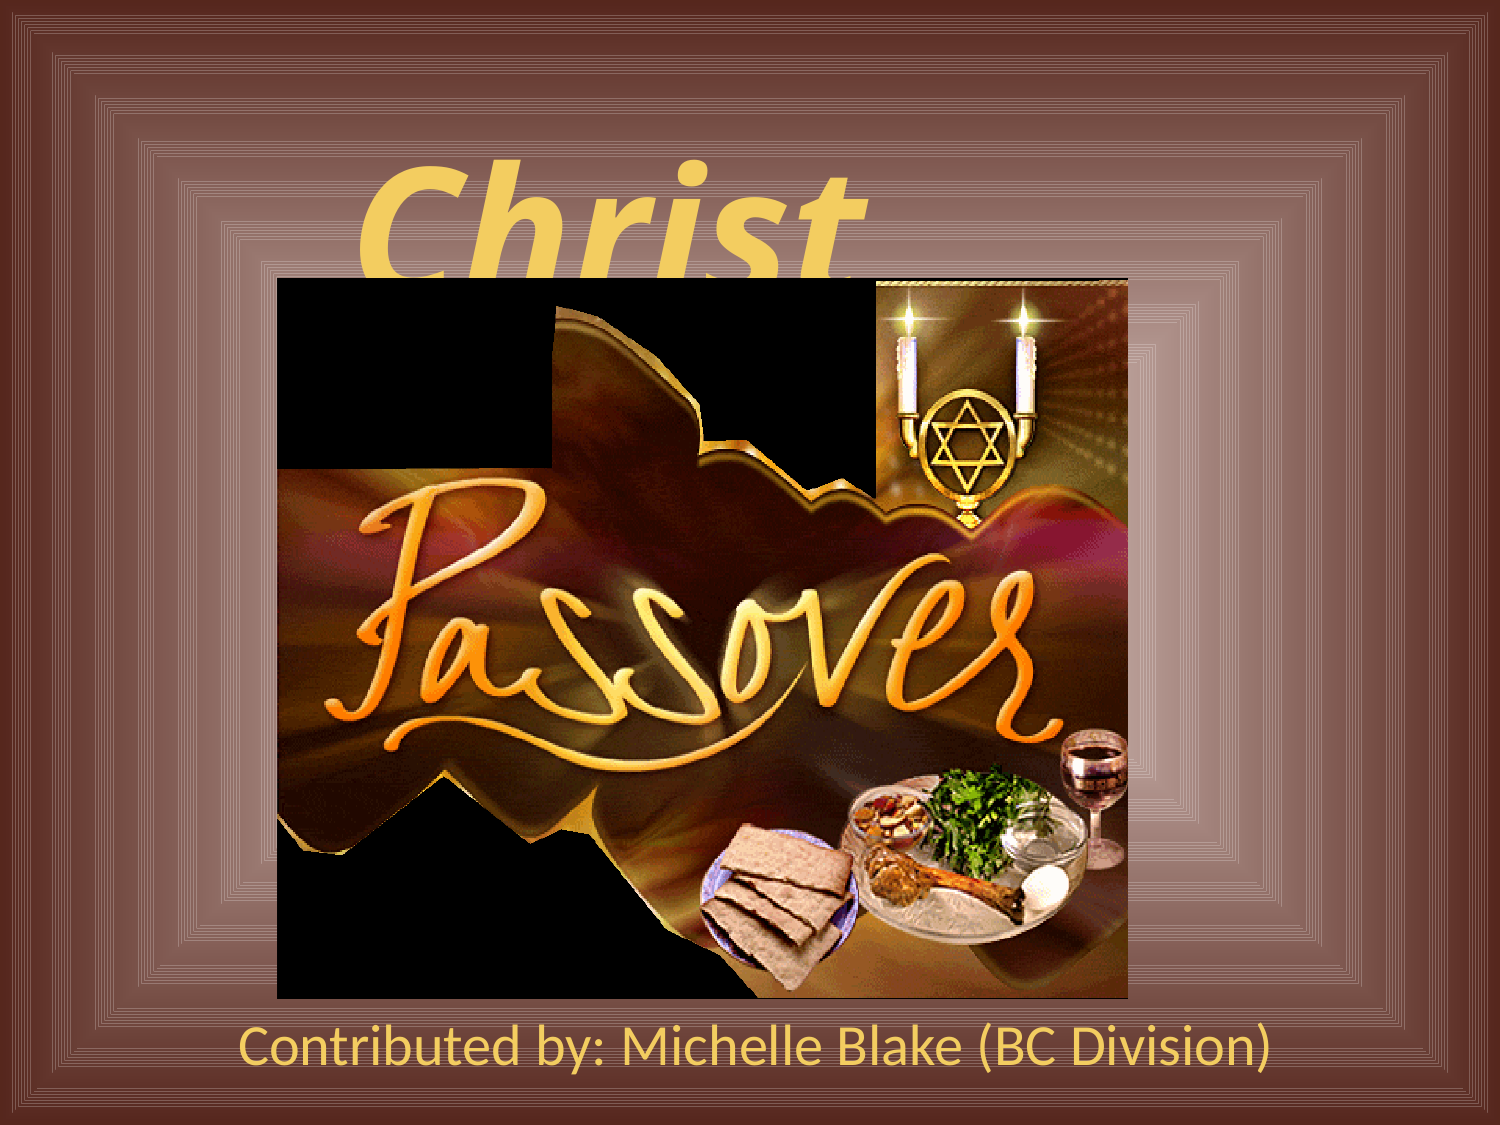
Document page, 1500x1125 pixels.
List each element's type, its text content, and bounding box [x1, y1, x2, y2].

title Christian [312, 149, 904, 271]
text_box Contributed by: Michelle Blake (BC Division) [76, 999, 1436, 1085]
picture [276, 278, 1129, 1000]
